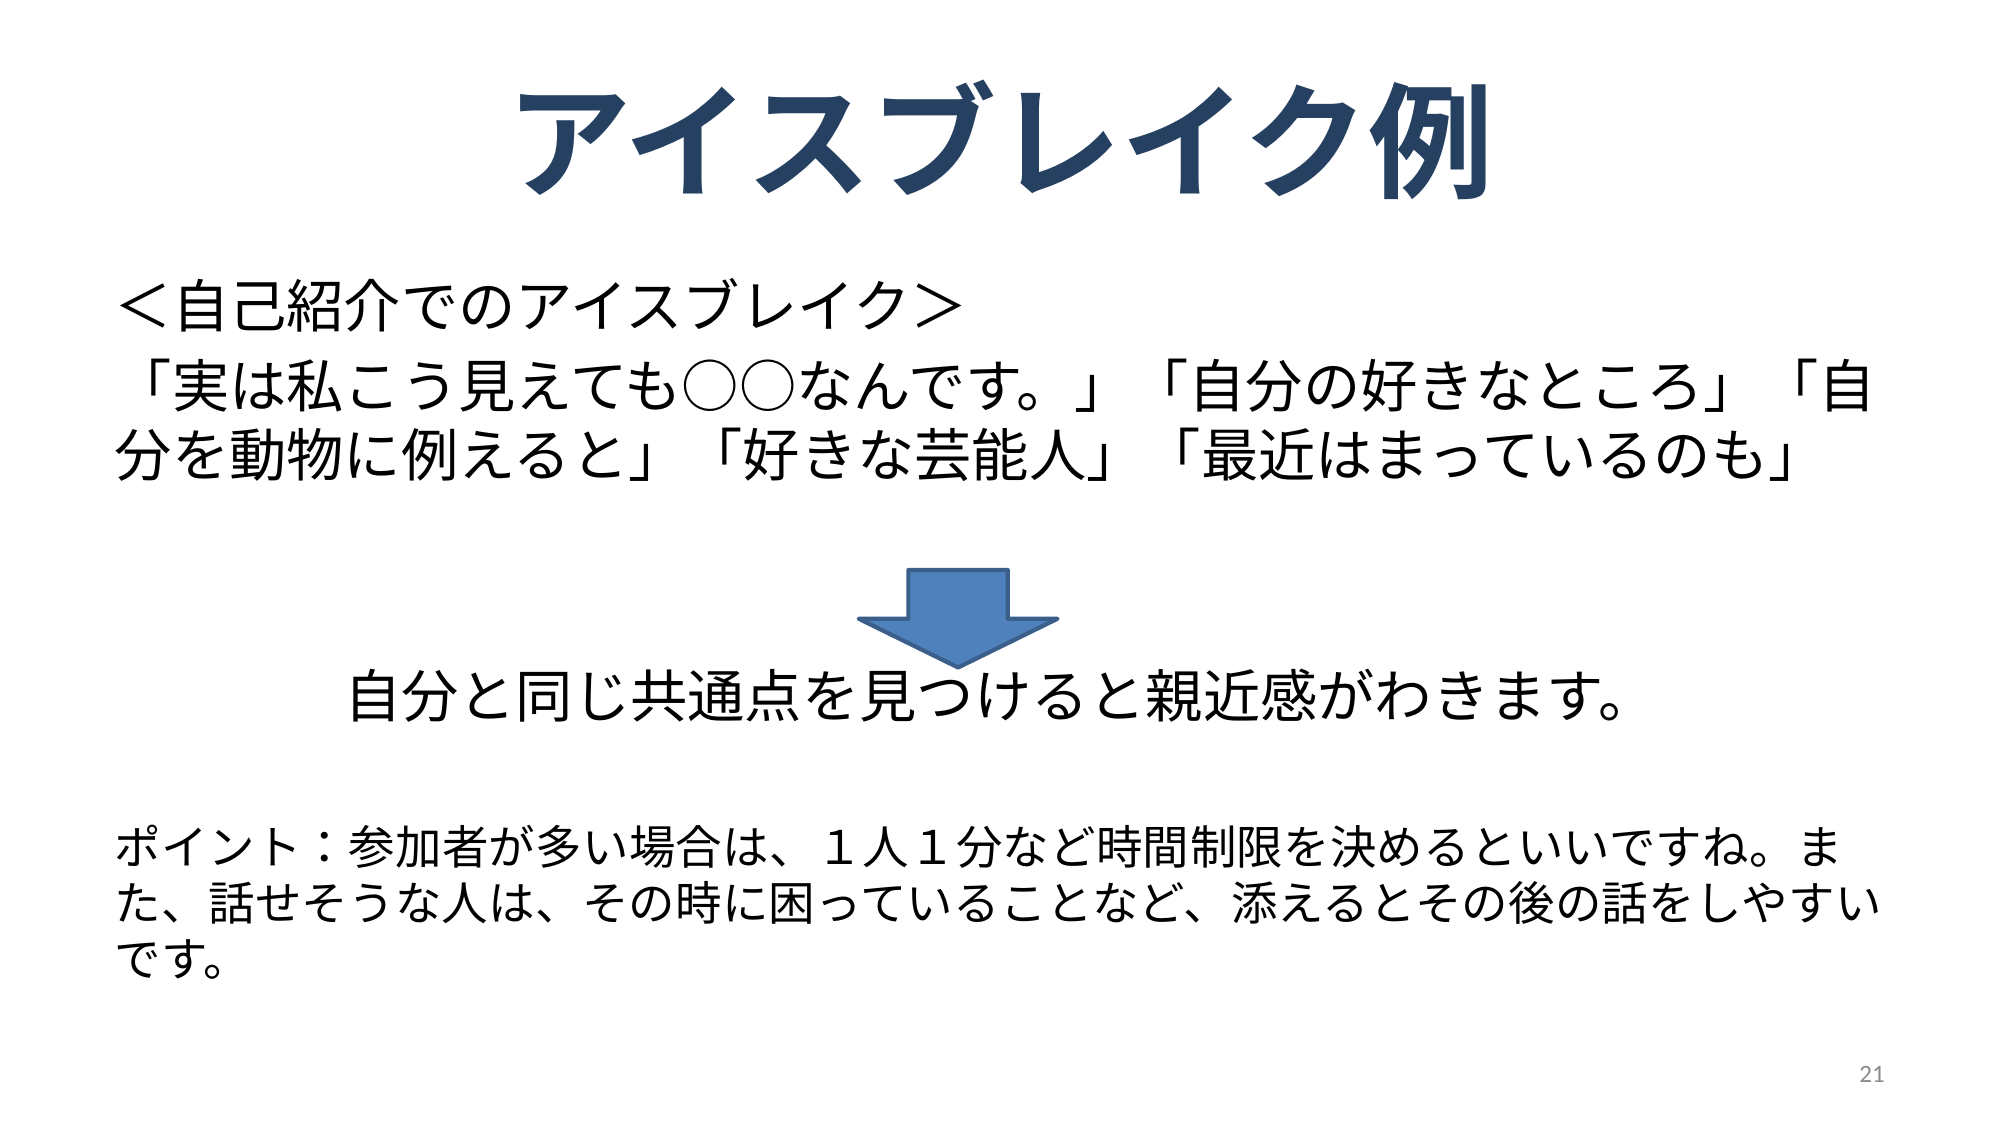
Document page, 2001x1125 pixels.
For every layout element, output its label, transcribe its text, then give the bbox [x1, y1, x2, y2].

title アイスブレイク例 [99, 45, 1900, 233]
list ＜自己紹介でのアイスブレイク＞ 「実は私こう見えても○○なんです。」「自分の好きなところ」「自分を動物に例えると」「好きな芸能人」「最近はまっているのも」 自分と同じ共通点を見つけると親近感がわきます。 ポイント：参加者が多い場合は、１人１分など時間制限を決めるといいですね。また、話せそうな人は、その時に困っていることなど、添えるとその後の話をしやすいです。 [99, 262, 1900, 1054]
text_box [856, 567, 1060, 670]
slide_number 21 [1433, 1042, 1900, 1103]
